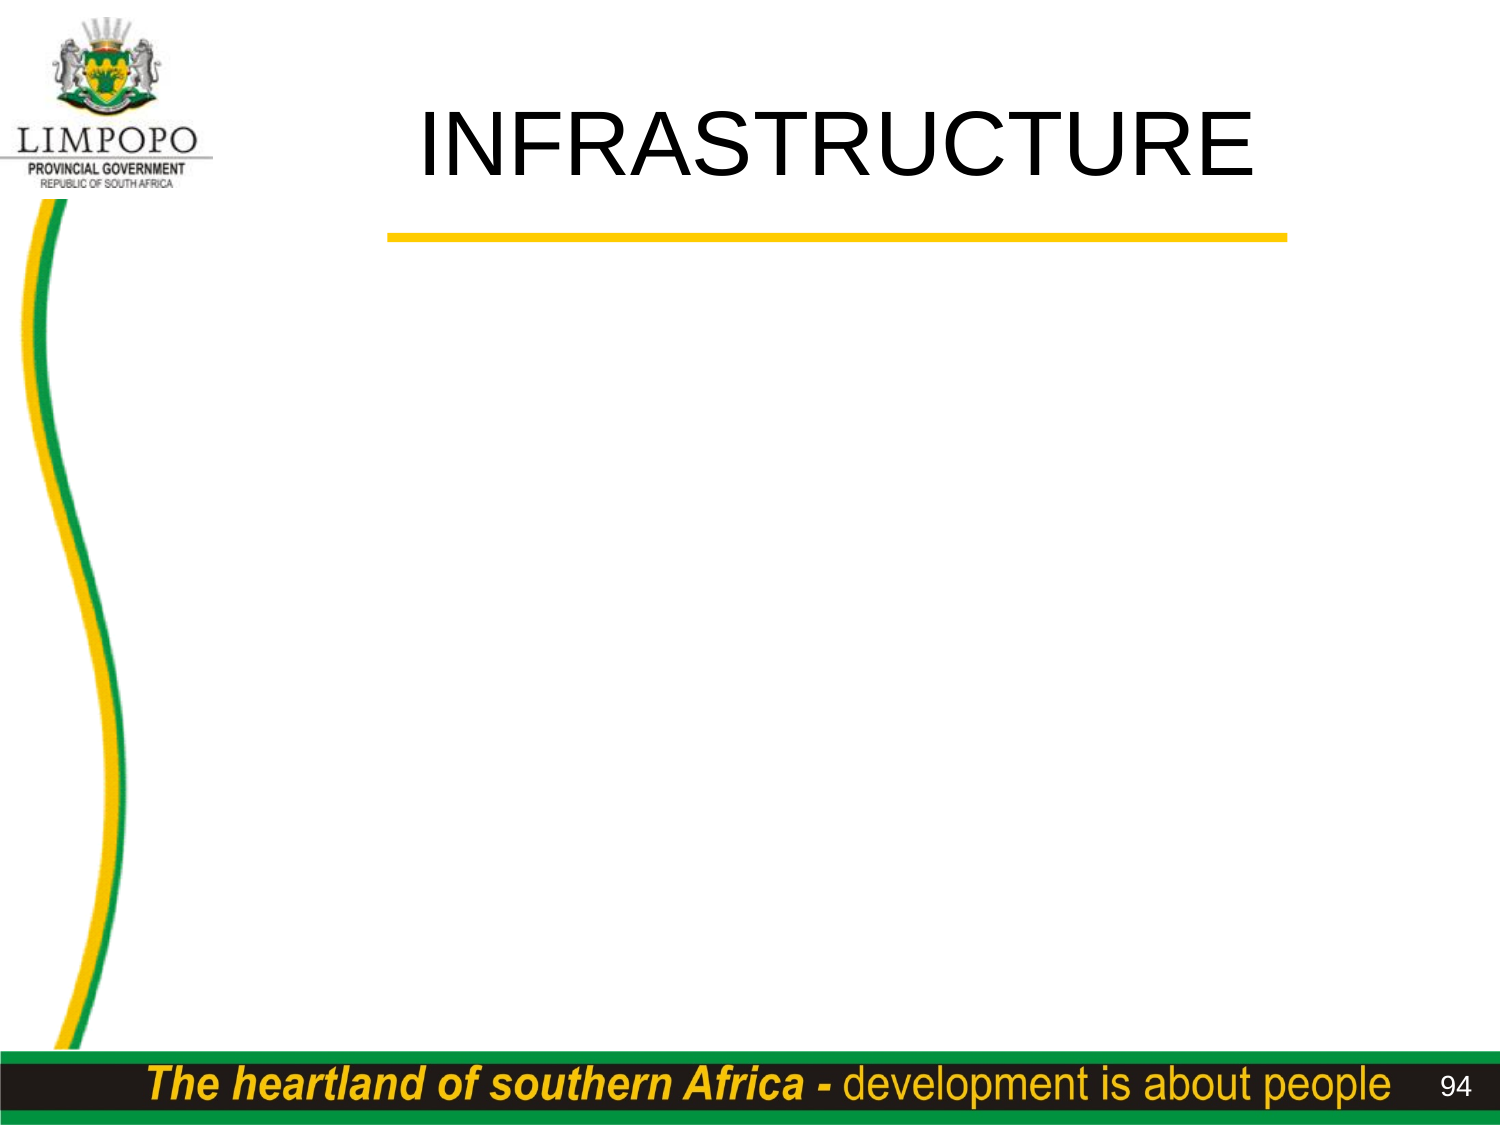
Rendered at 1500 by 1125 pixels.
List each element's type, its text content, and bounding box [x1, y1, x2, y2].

picture [0, 17, 213, 188]
picture [12, 199, 131, 1050]
picture [0, 1051, 1500, 1125]
slide_number 94 [1387, 1059, 1488, 1125]
title INFRASTRUCTURE [212, 45, 1463, 233]
